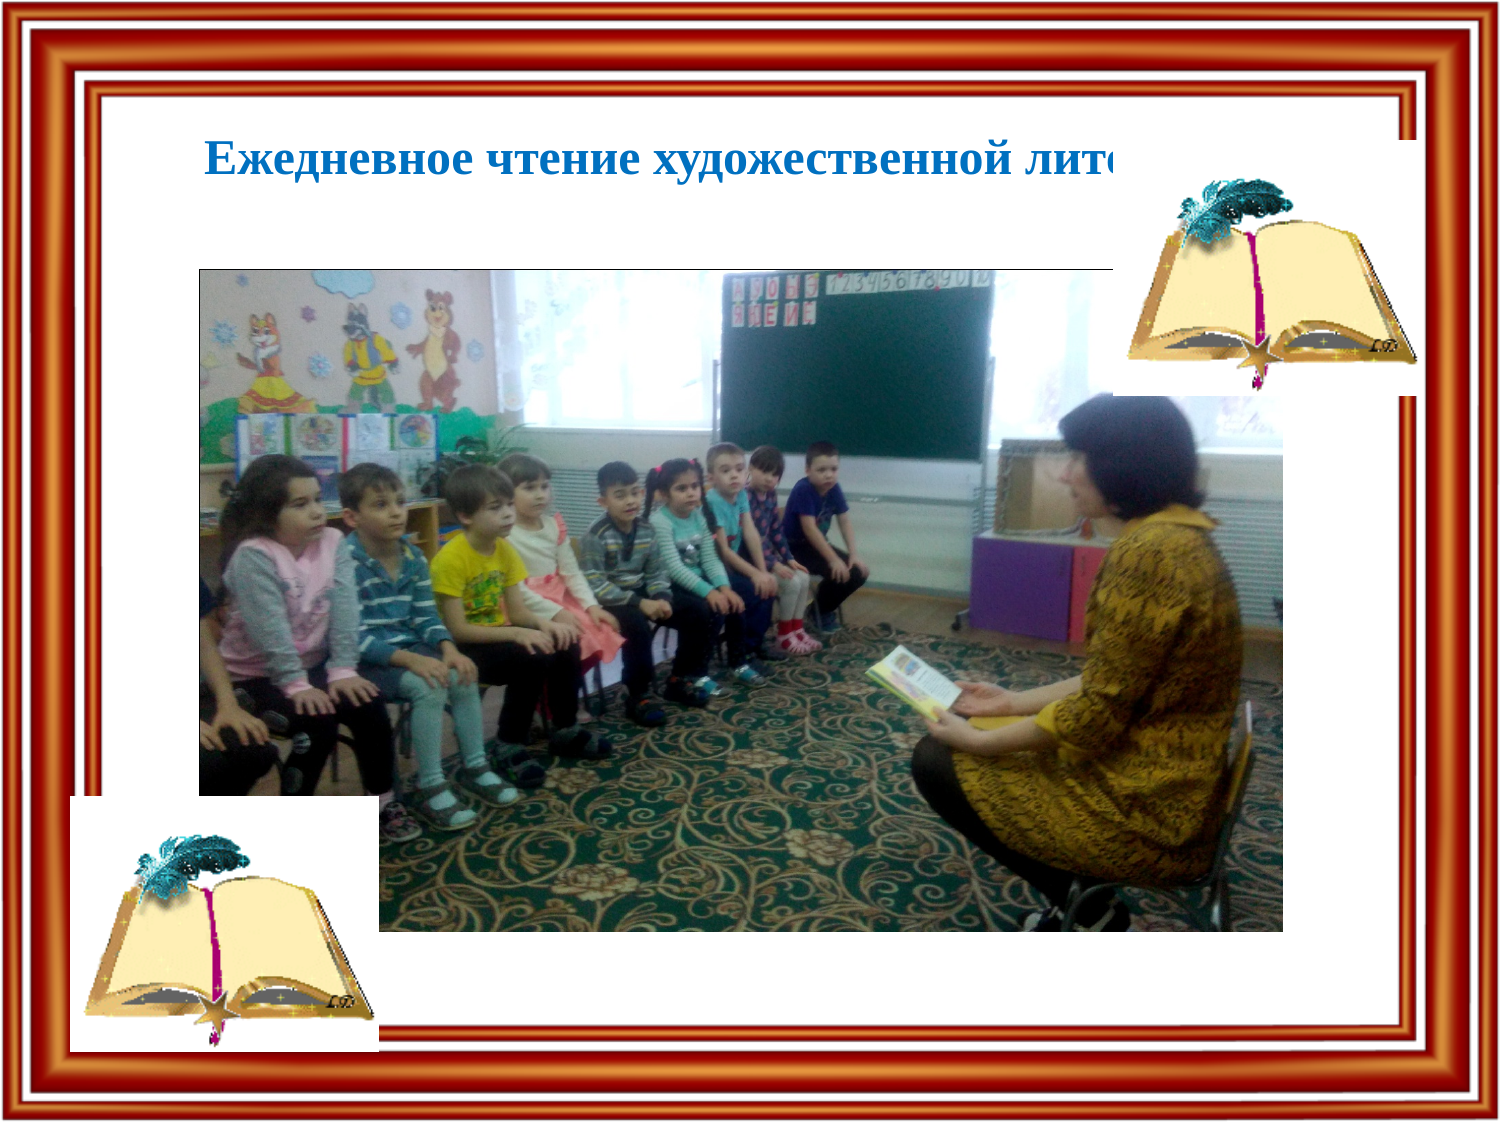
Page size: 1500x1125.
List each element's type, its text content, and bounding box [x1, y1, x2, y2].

text_box Ежедневное чтение художественной литературы [128, 117, 1372, 192]
picture [0, 0, 1500, 1125]
